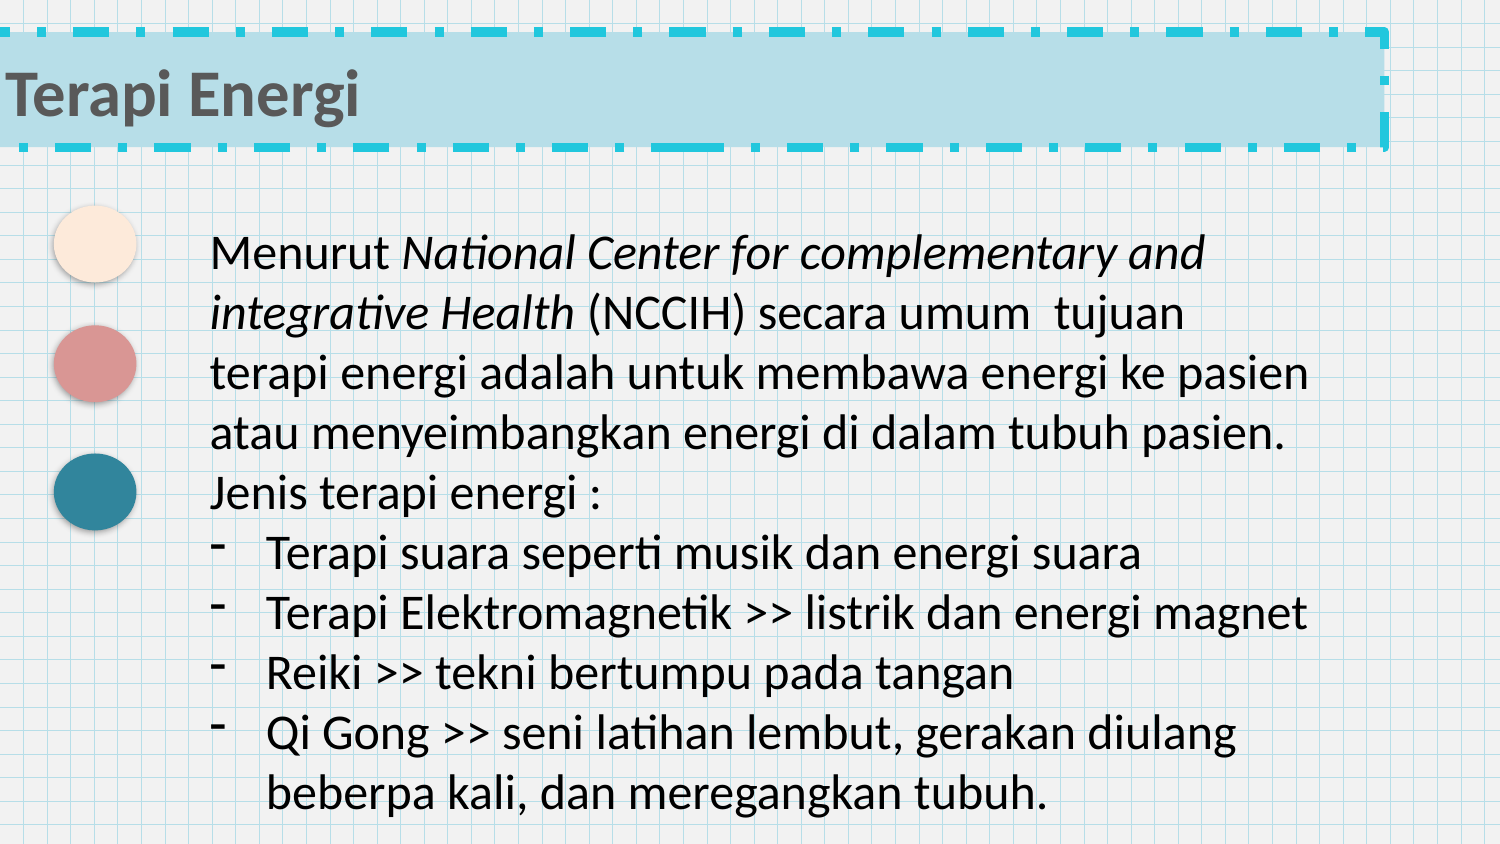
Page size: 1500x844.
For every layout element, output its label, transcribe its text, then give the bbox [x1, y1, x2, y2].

text_box Menurut National Center for complementary and integrative Health (NCCIH) secara umum tujuan terapi energi adalah untuk membawa energi ke pasien atau menyeimbangkan energi di dalam tubuh pasien. Jenis terapi energi : Terapi suara seperti musik dan energi suara Terapi Elektromagnetik >> listrik dan energi magnet Reiki >> tekni bertumpu pada tangan Qi Gong >> seni latihan lembut, gerakan diulang beberpa kali, dan meregangkan tubuh. [194, 212, 1329, 827]
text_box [53, 205, 137, 531]
text_box Terapi Energi [0, 30, 1387, 149]
